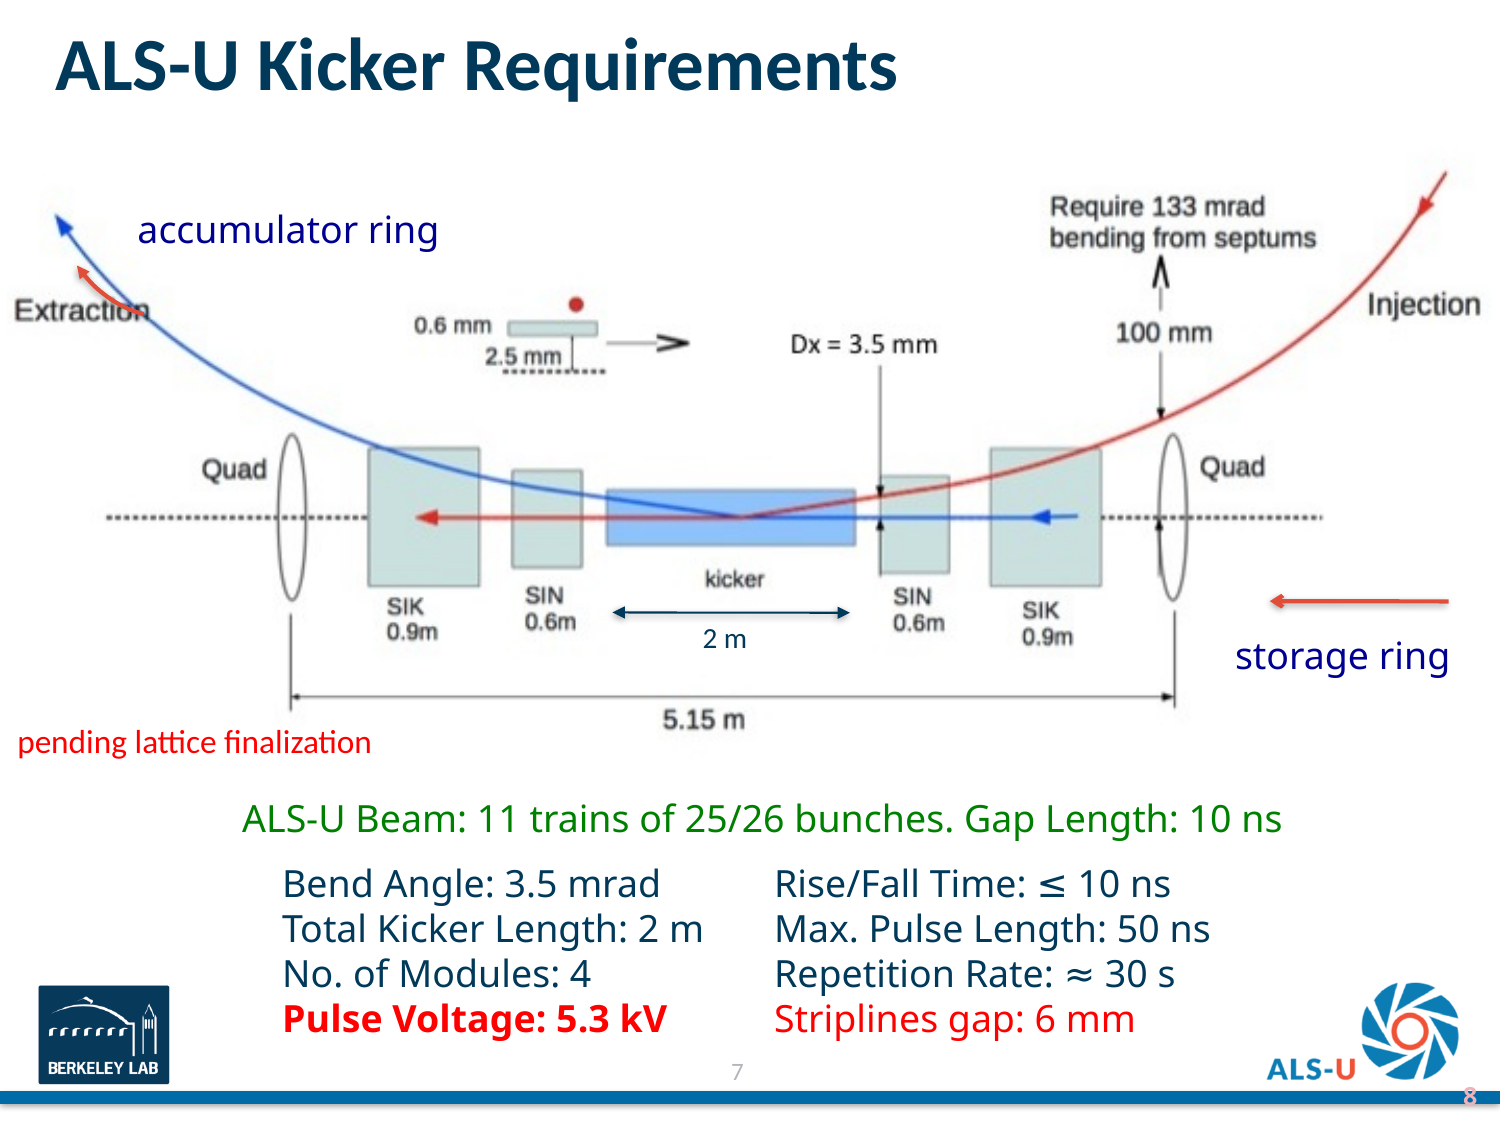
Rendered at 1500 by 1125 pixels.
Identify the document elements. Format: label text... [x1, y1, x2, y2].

text_box Bend Angle: 3.5 mrad Total Kicker Length: 2 m No. of Modules: 4 Pulse Voltage: 5.3 kV [267, 853, 720, 1048]
text_box Rise/Fall Time: ≤ 10 ns Max. Pulse Length: 50 ns Repetition Rate: ≈ 30 s Striplines gap: 6 mm [759, 853, 1226, 1048]
picture [1265, 980, 1460, 1081]
text_box ALS-U Beam: 11 trains of 25/26 bunches. Gap Length: 10 ns [227, 787, 1299, 848]
text_box 8 [1448, 1072, 1493, 1118]
slide_number 7 [562, 1040, 913, 1100]
picture [37, 984, 170, 1085]
picture [6, 124, 1493, 767]
title ALS-U Kicker Requirements [40, 17, 1167, 123]
